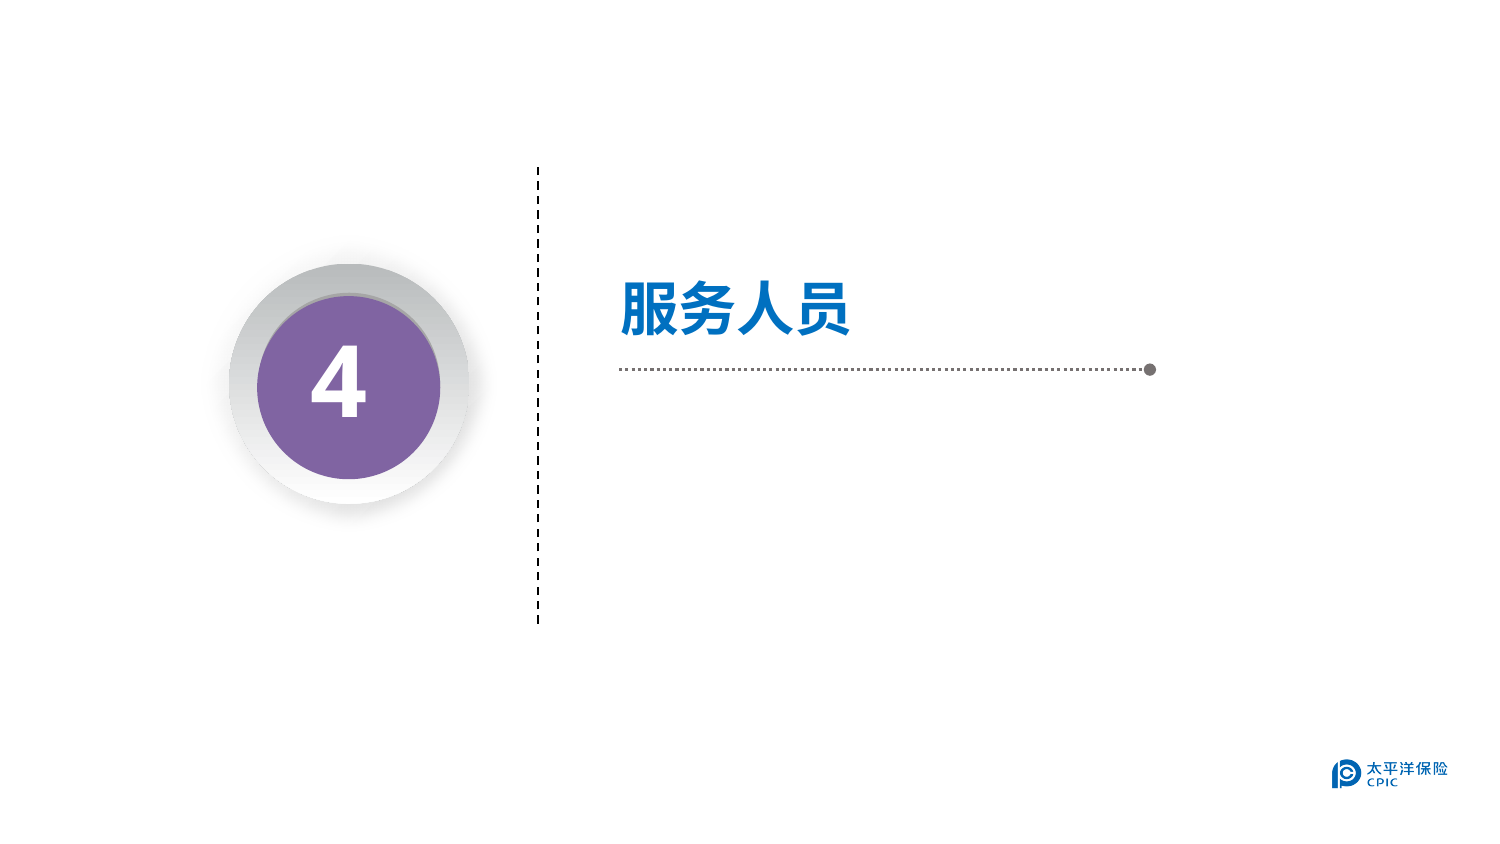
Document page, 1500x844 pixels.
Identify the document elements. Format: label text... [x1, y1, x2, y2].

picture [1324, 749, 1460, 802]
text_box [256, 295, 1052, 480]
text_box 服务人员 [605, 264, 1220, 350]
